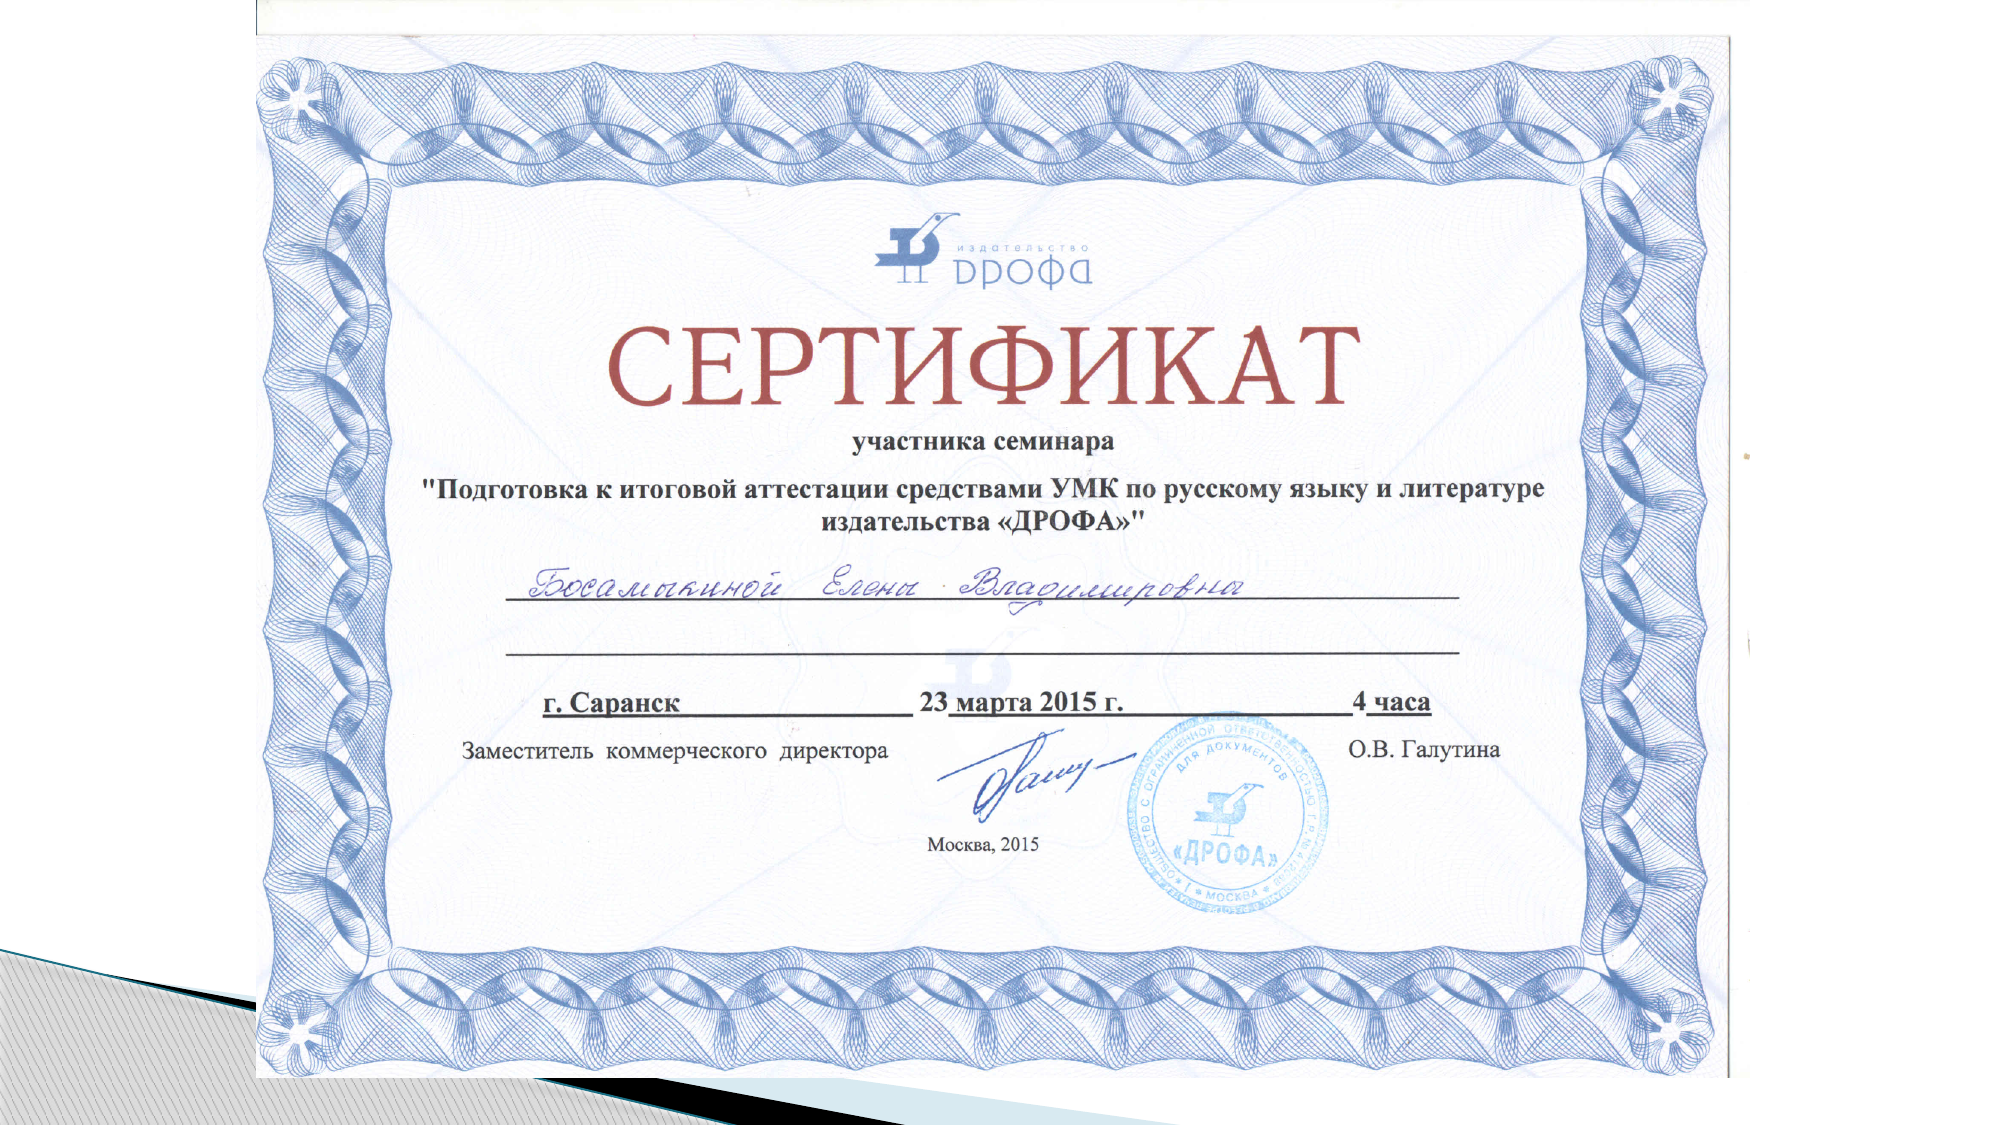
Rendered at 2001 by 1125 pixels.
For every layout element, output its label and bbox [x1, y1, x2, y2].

picture [257, 0, 1750, 1125]
